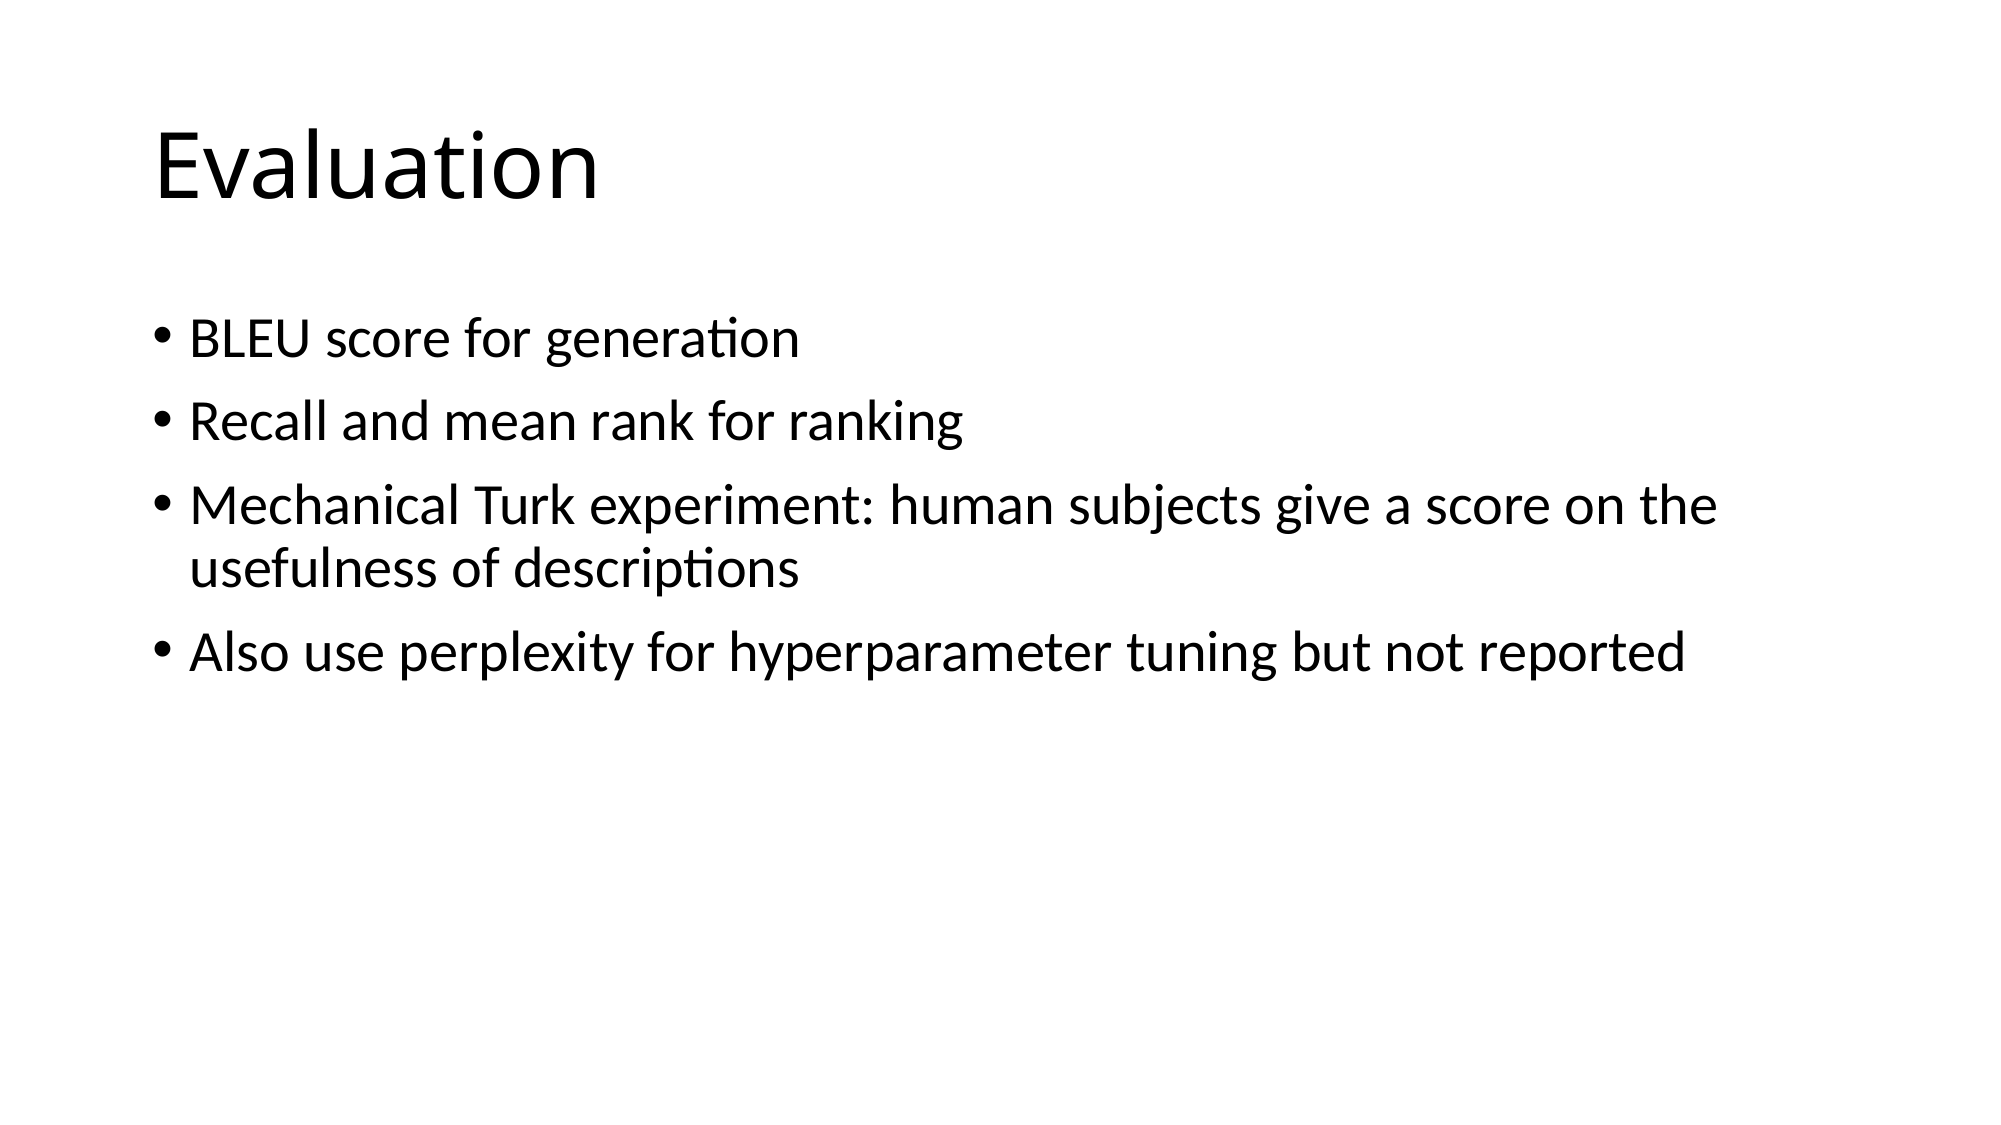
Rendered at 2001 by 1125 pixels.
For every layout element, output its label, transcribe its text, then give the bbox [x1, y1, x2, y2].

list BLEU score for generation Recall and mean rank for ranking Mechanical Turk experiment: human subjects give a score on the usefulness of descriptions Also use perplexity for hyperparameter tuning but not reported [137, 299, 1863, 1014]
title Evaluation [137, 59, 1863, 278]
